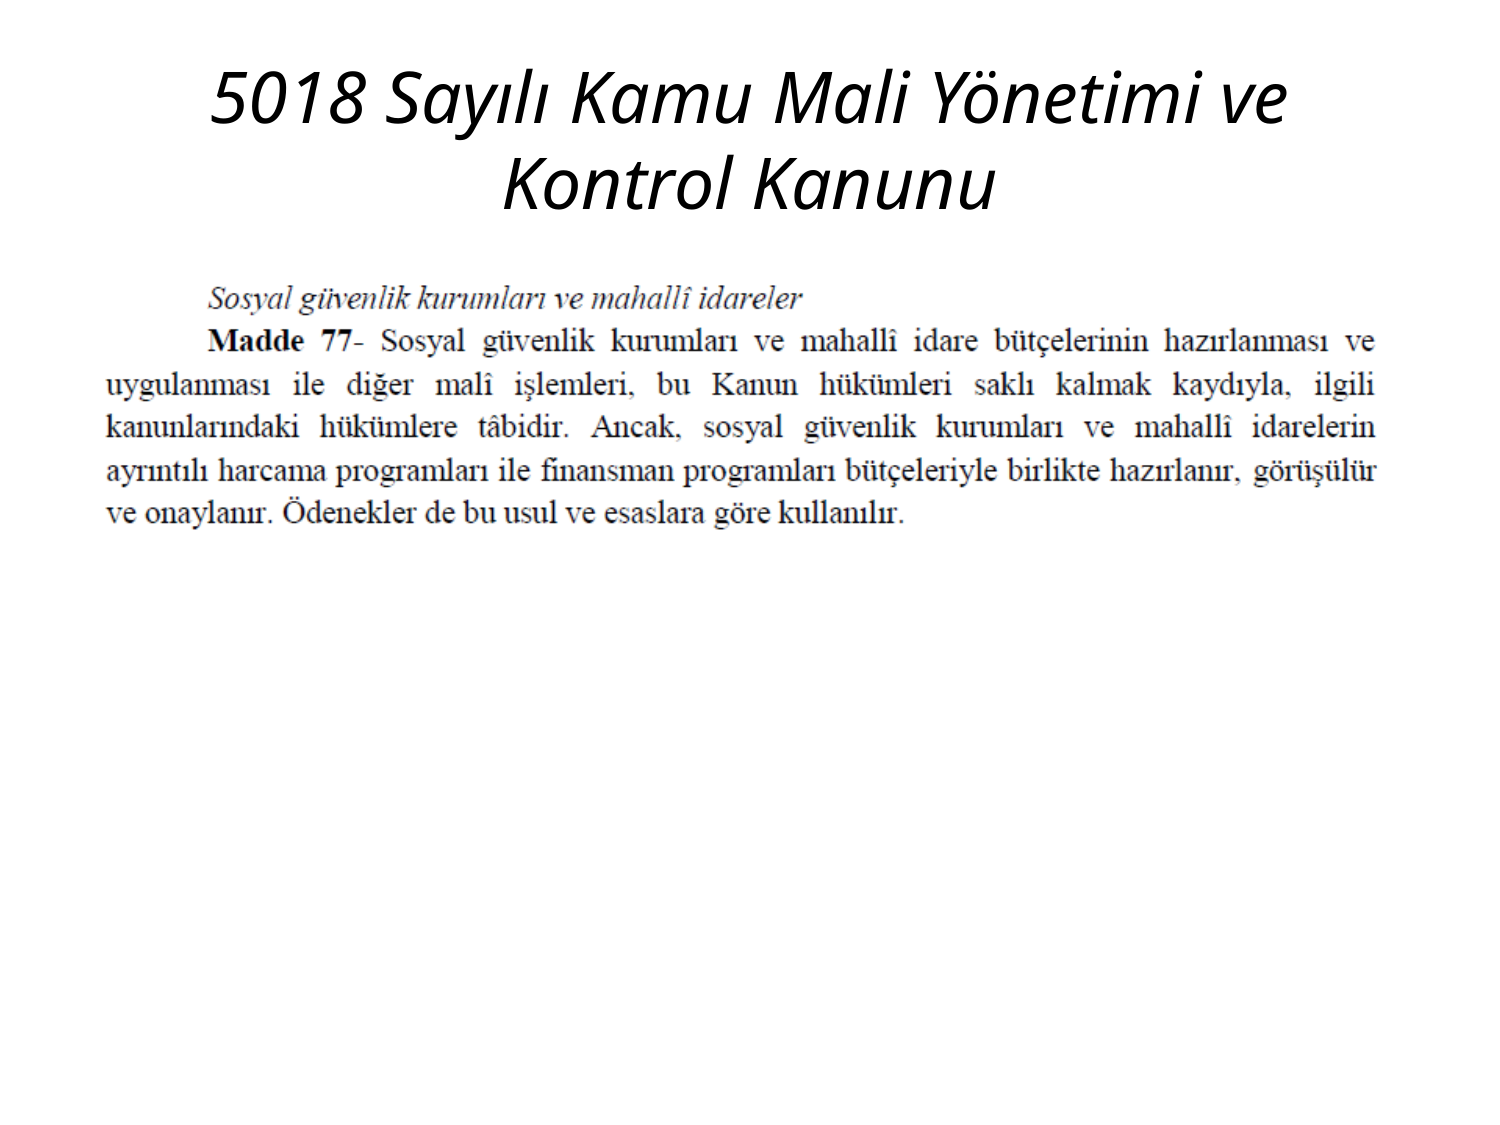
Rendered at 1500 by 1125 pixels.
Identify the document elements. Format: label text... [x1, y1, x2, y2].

picture [98, 281, 1402, 536]
text_box 5018 Sayılı Kamu Mali Yönetimi ve Kontrol Kanunu [74, 45, 1425, 233]
